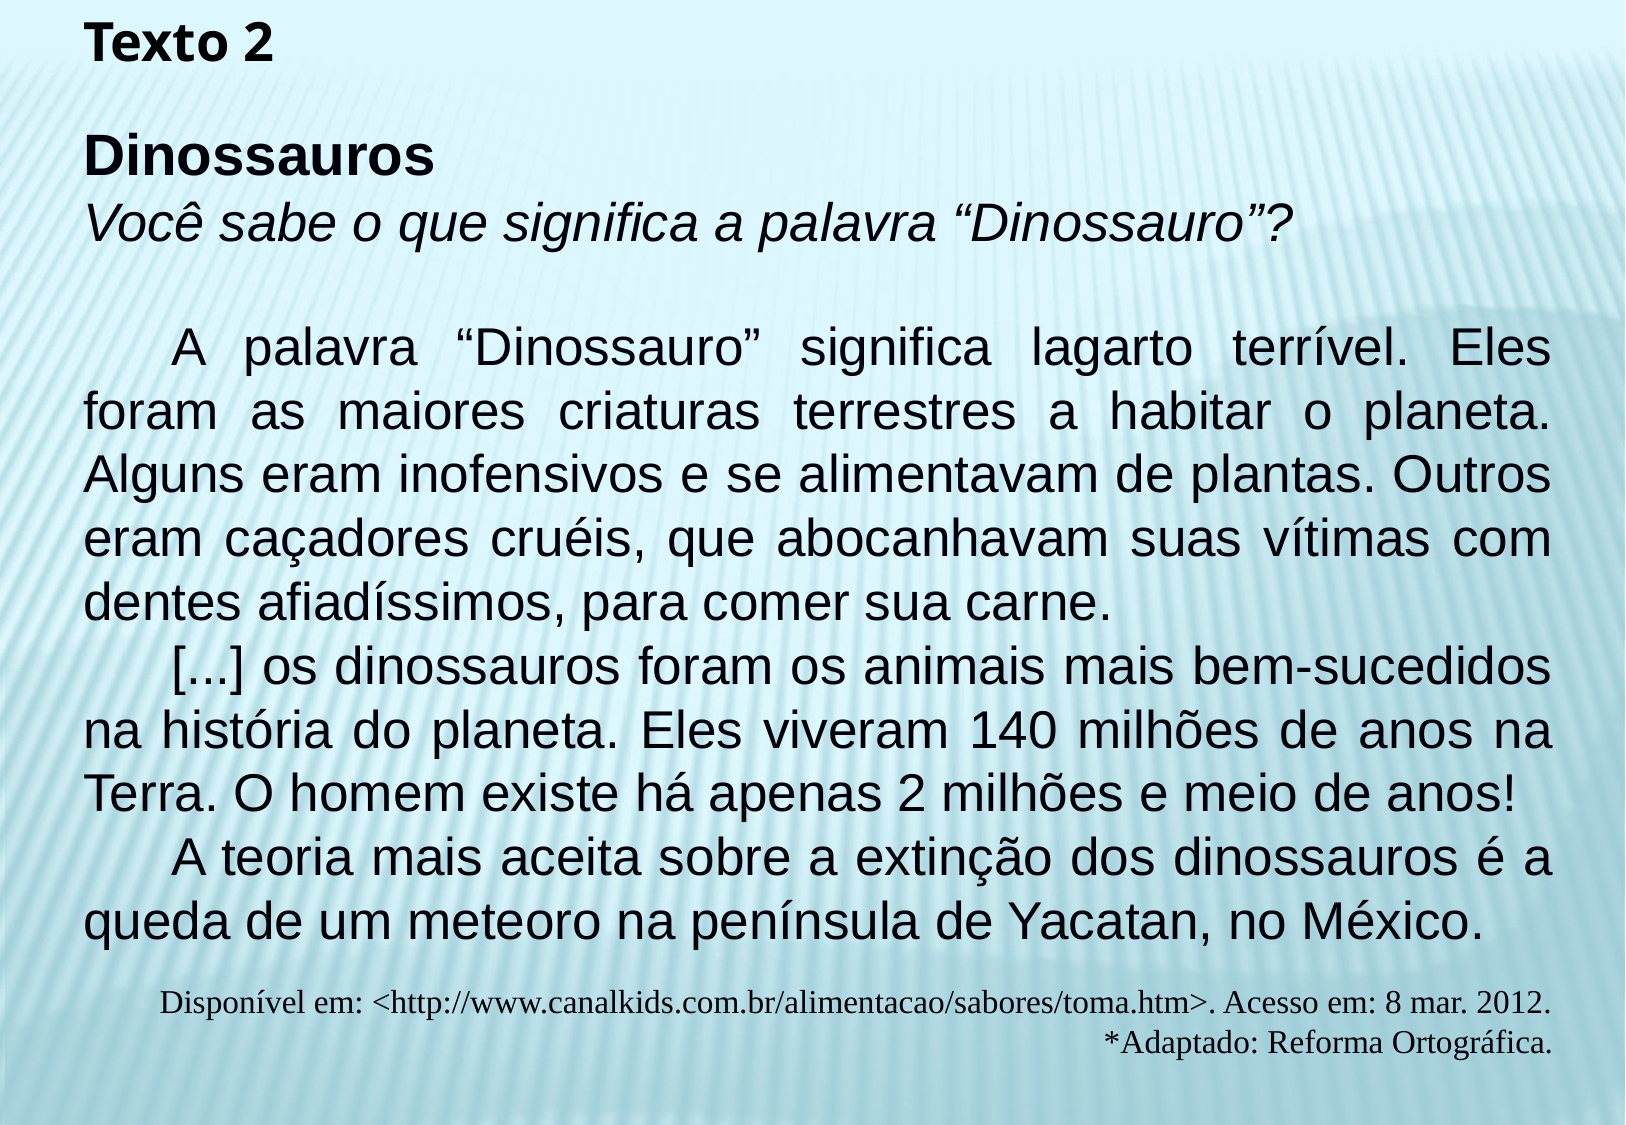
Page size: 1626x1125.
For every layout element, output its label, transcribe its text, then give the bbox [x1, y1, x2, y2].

text_box Texto 2 Dinossauros Você sabe o que significa a palavra “Dinossauro”? A palavra “Dinossauro” significa lagarto terrível. Eles foram as maiores criaturas terrestres a habitar o planeta. Alguns eram inofensivos e se alimentavam de plantas. Outros eram caçadores cruéis, que abocanhavam suas vítimas com dentes afiadíssimos, para comer sua carne. [...] os dinossauros foram os animais mais bem-sucedidos na história do planeta. Eles viveram 140 milhões de anos na Terra. O homem existe há apenas 2 milhões e meio de anos! A teoria mais aceita sobre a extinção dos dinossauros é a queda de um meteoro na península de Yacatan, no México. Disponível em: <http://www.canalkids.com.br/alimentacao/sabores/toma.htm>. Acesso em: 8 mar. 2012. *Adaptado: Reforma Ortográfica. [68, 0, 1569, 1068]
